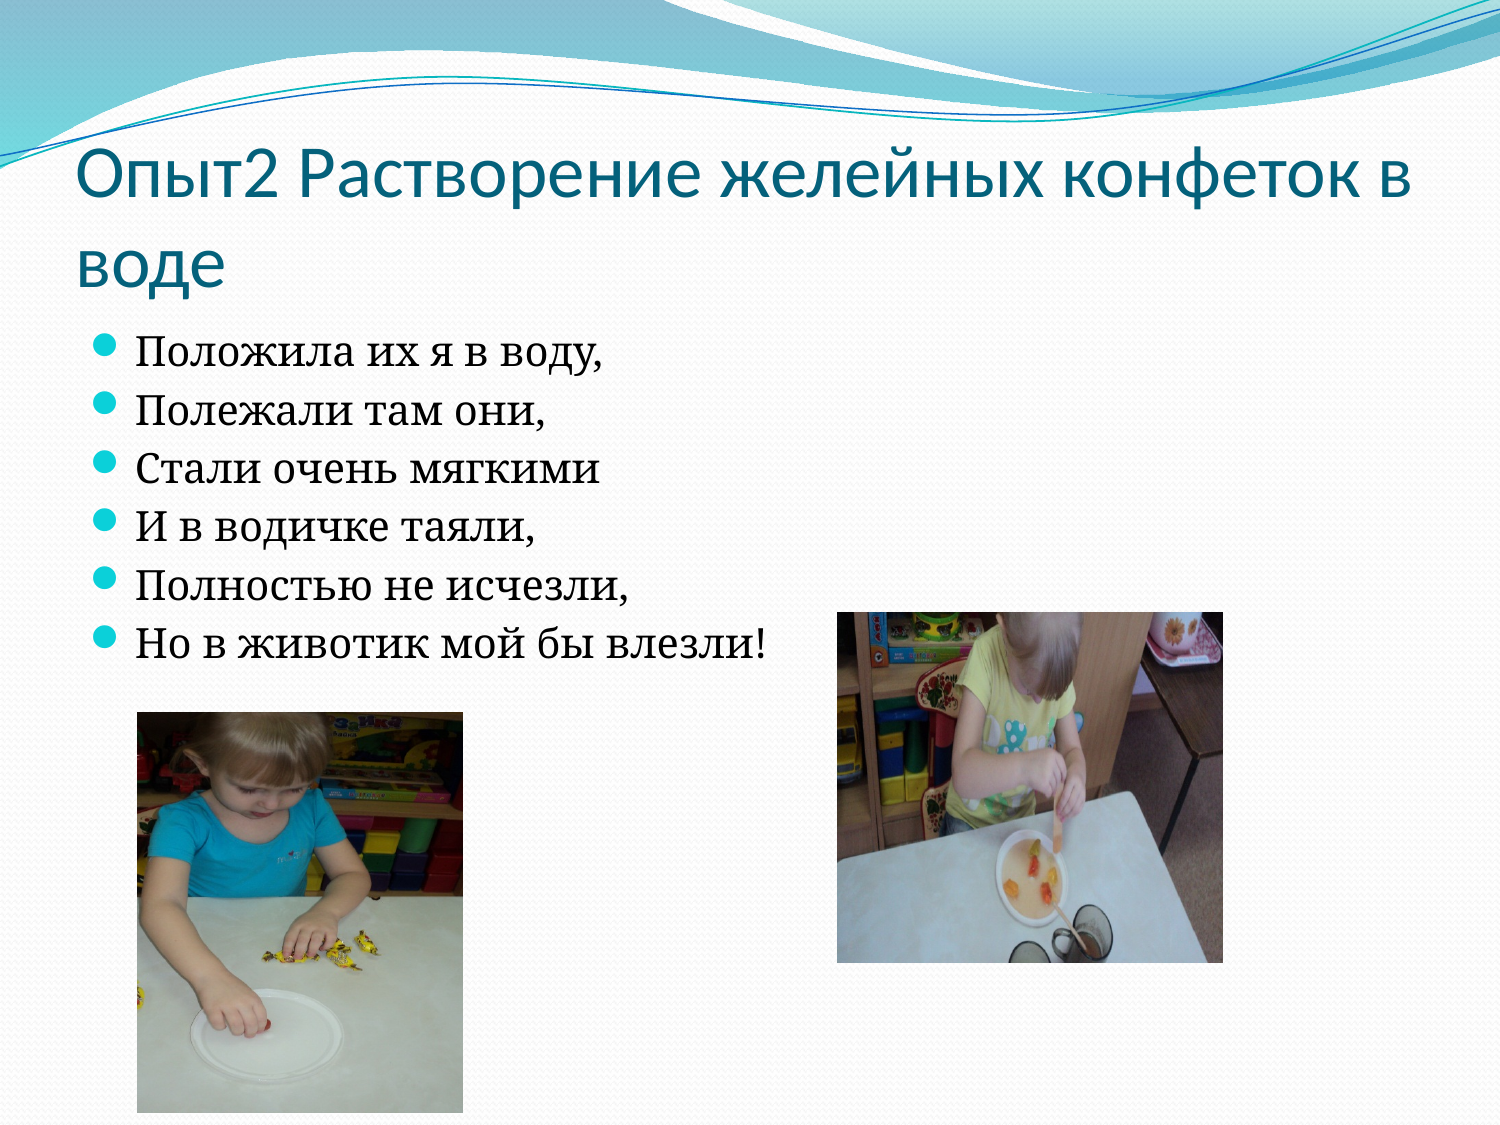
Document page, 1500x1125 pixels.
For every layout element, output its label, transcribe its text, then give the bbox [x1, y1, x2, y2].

picture [837, 612, 1224, 963]
list Положила их я в воду, Полежали там они, Стали очень мягкими И в водичке таяли, Полностью не исчезли, Но в животик мой бы влезли! [75, 317, 1425, 1038]
title Опыт2 Растворение желейных конфеток в воде [75, 115, 1425, 303]
picture [137, 712, 463, 1113]
